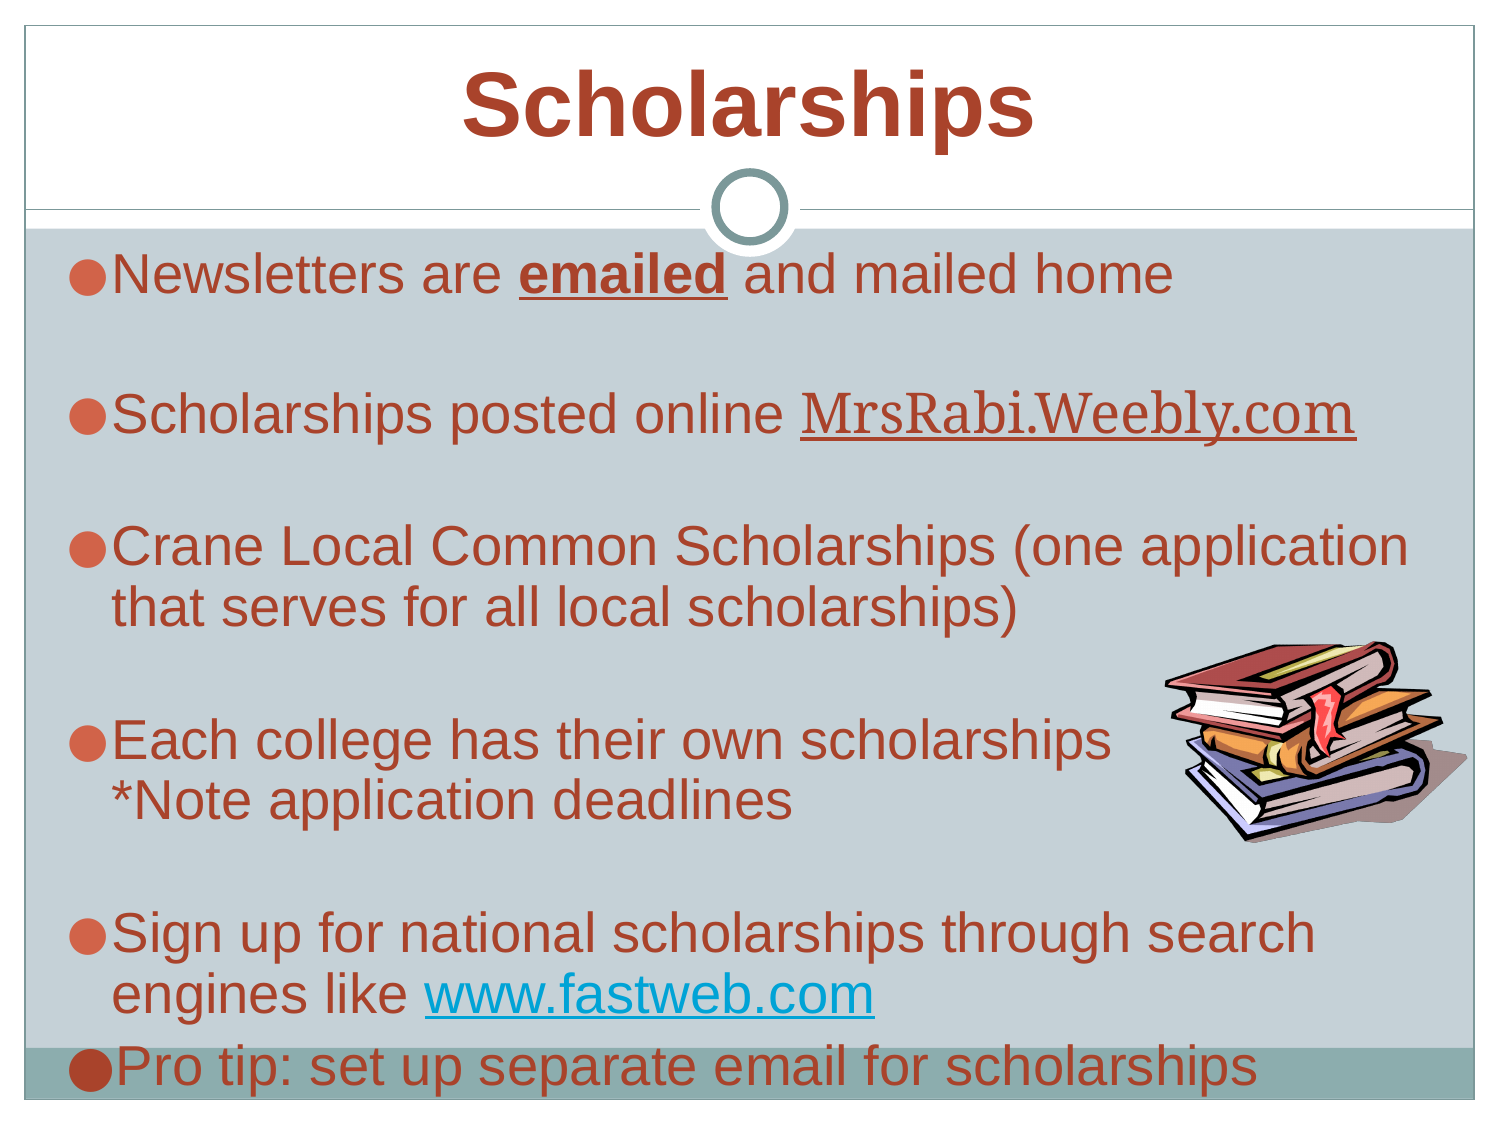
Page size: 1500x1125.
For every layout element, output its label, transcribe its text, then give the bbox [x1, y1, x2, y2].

list Newsletters are emailed and mailed home Scholarships posted online MrsRabi.Weebly.com Crane Local Common Scholarships (one application that serves for all local scholarships) Each college has their own scholarships *Note application deadlines Sign up for national scholarships through search engines like www.fastweb.com Pro tip: set up separate email for scholarships [51, 237, 1447, 1086]
picture [1161, 614, 1478, 858]
title Scholarships [49, 37, 1450, 162]
